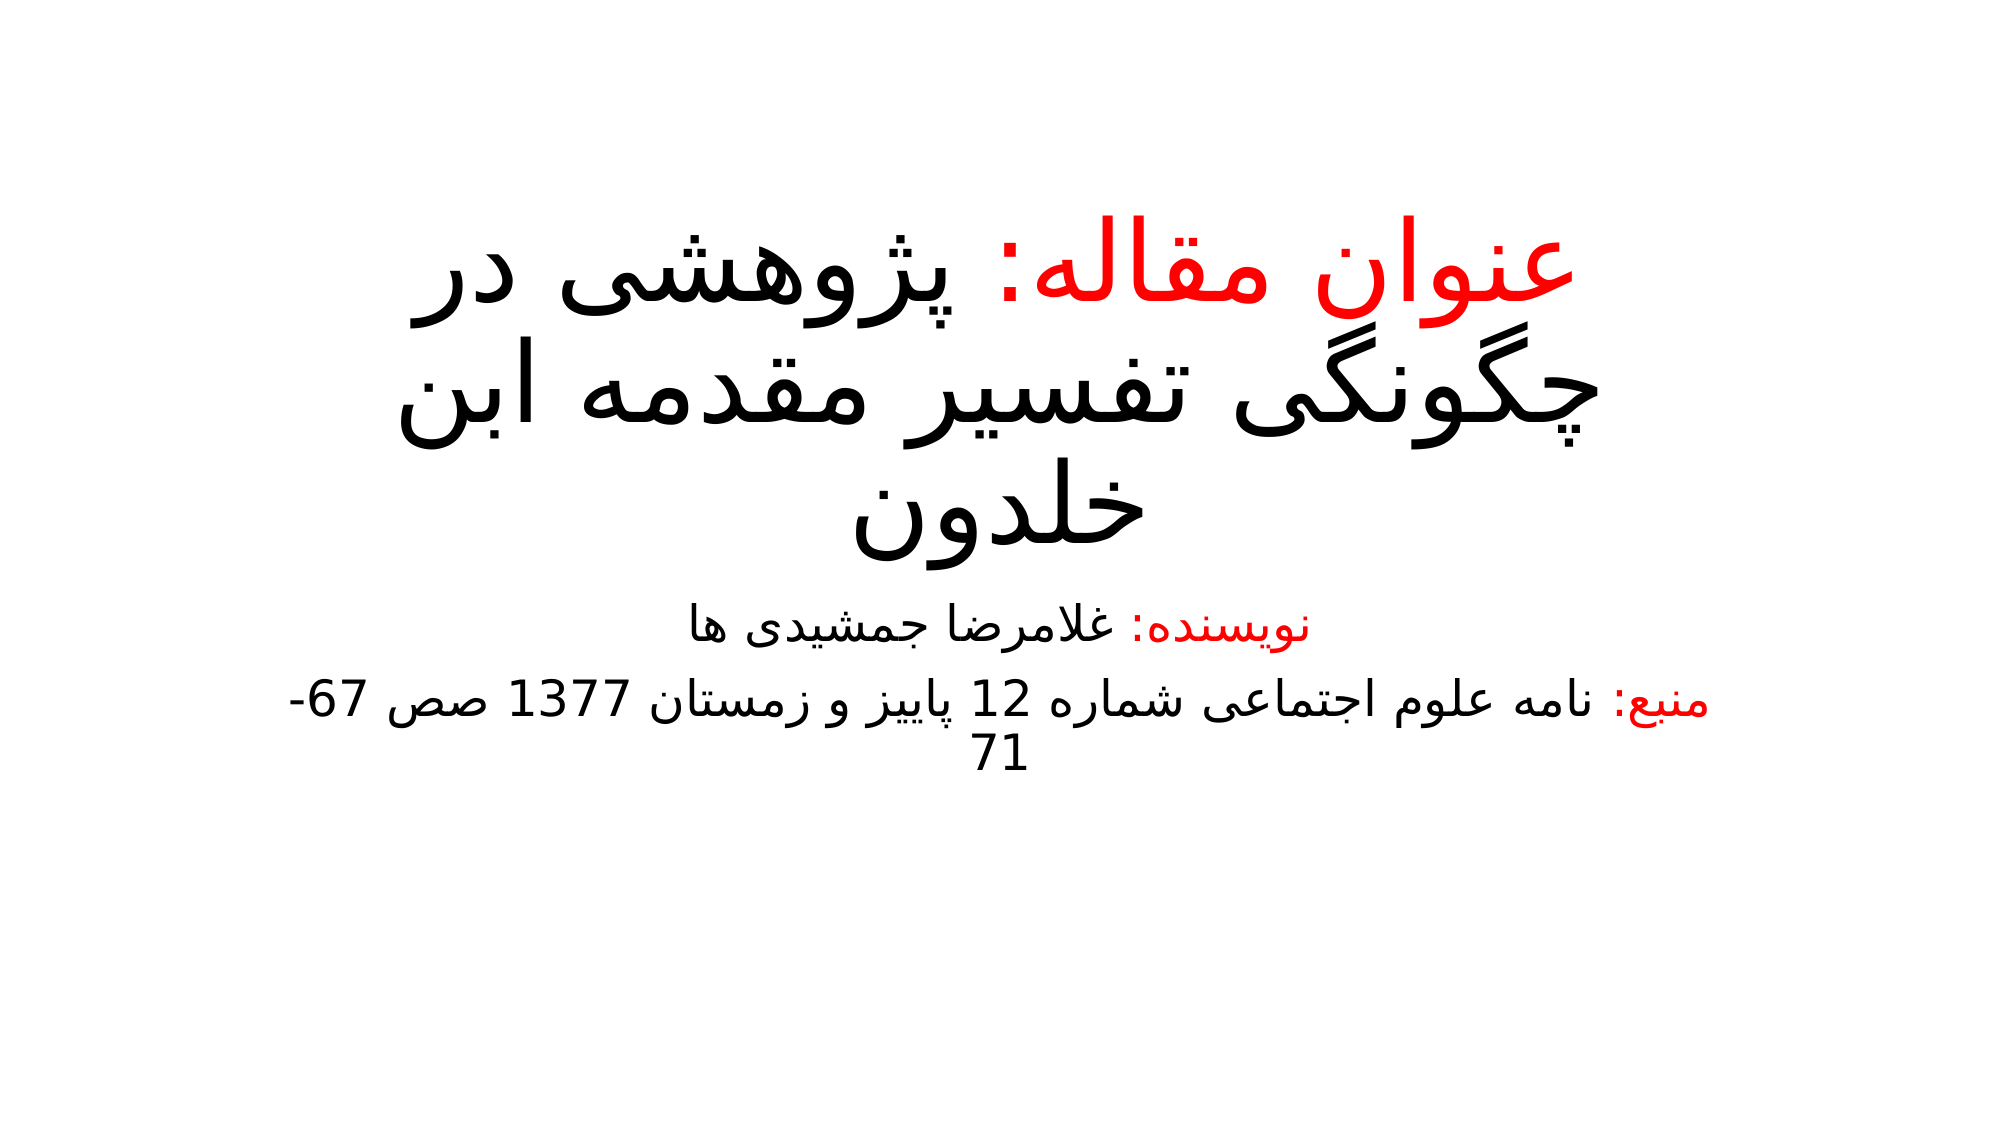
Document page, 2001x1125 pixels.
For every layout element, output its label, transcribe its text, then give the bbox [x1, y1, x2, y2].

title عنوان مقاله: پژوهشی در چگونگی تفسیر مقدمه ابن خلدون [249, 184, 1750, 576]
subtitle نویسنده: غلامرضا جمشیدی ها منبع: نامه علوم اجتماعی شماره 12 پاییز و زمستان 1377 صص 67-71 [249, 590, 1750, 863]
